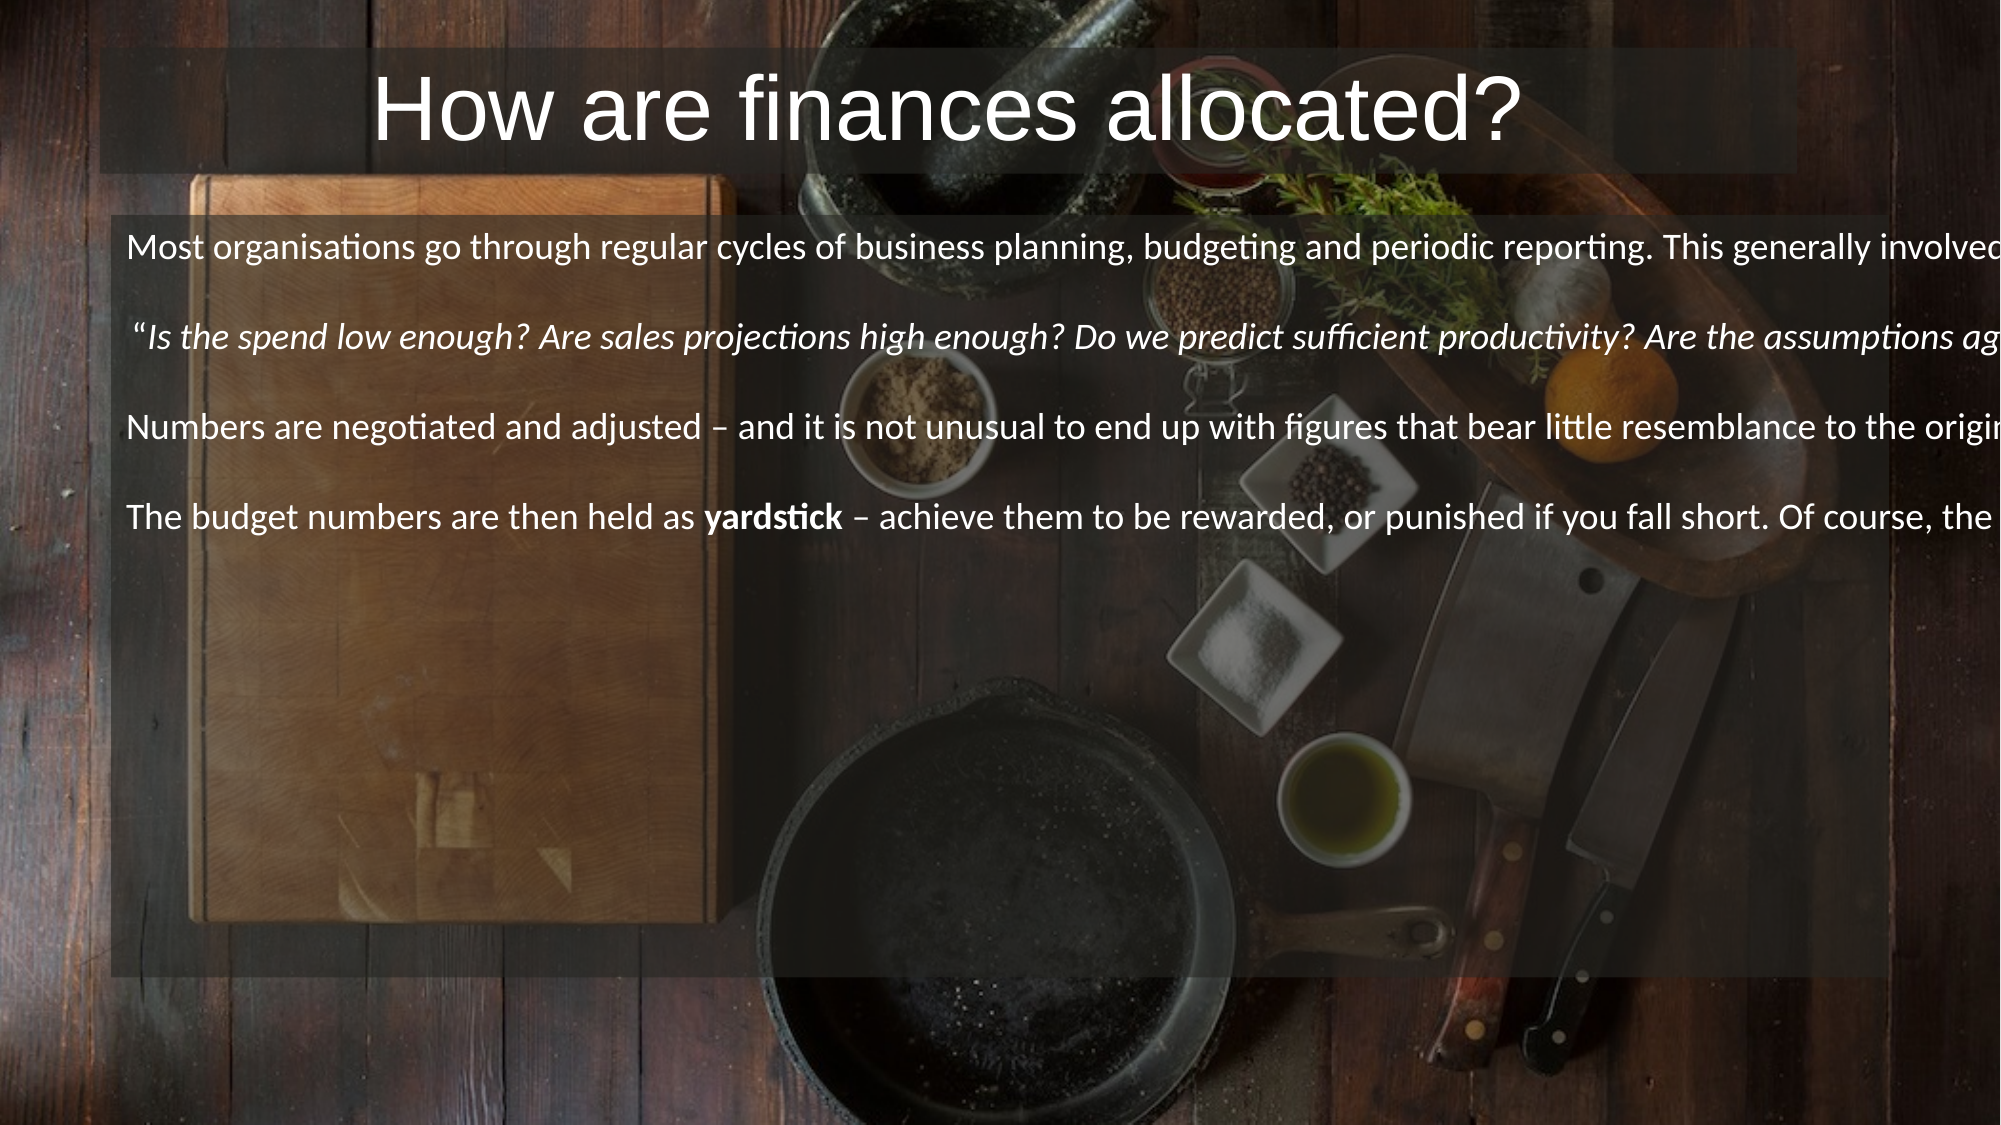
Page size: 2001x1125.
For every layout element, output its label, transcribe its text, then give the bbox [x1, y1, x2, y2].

picture [0, 0, 2001, 1125]
text_box Most organisations go through regular cycles of business planning, budgeting and periodic reporting. This generally involved managers submitting their proposals to a central department, where they are scrutinised and challenged: “Is the spend low enough? Are sales projections high enough? Do we predict sufficient productivity? Are the assumptions aggressive enough? “ Numbers are negotiated and adjusted – and it is not unusual to end up with figures that bear little resemblance to the original submission or – just as bad - Finance determines to “hold” a savings pot that has no further plans of fulfilment behind them. The budget numbers are then held as yardstick – achieve them to be rewarded, or punished if you fall short. Of course, the numbers are out of date in no time…This invites all sort of non-useful behaviours, smoke-and-mirror and diverts attention and energy from more valuable activities. [111, 214, 1889, 978]
title How are finances allocated? [99, 47, 1797, 174]
